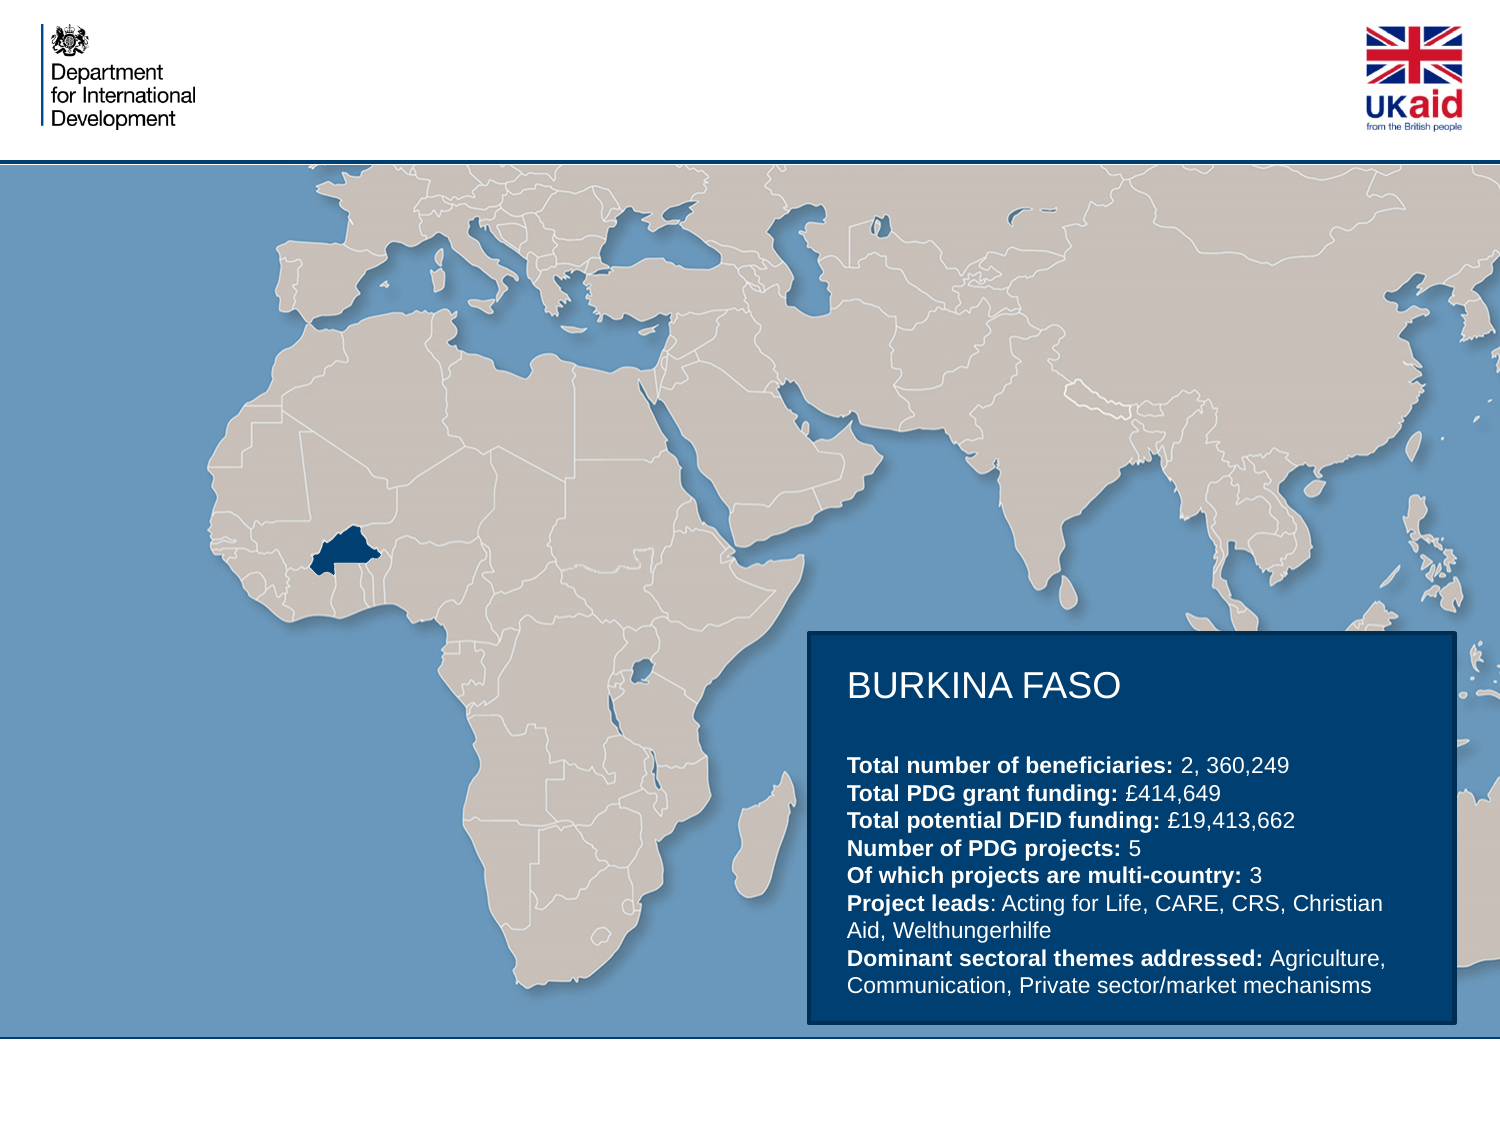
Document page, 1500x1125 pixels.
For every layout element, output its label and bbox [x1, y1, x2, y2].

picture [0, 0, 1500, 160]
picture [0, 164, 1500, 1037]
picture [0, 1039, 1500, 1125]
text_box [808, 633, 1455, 1024]
